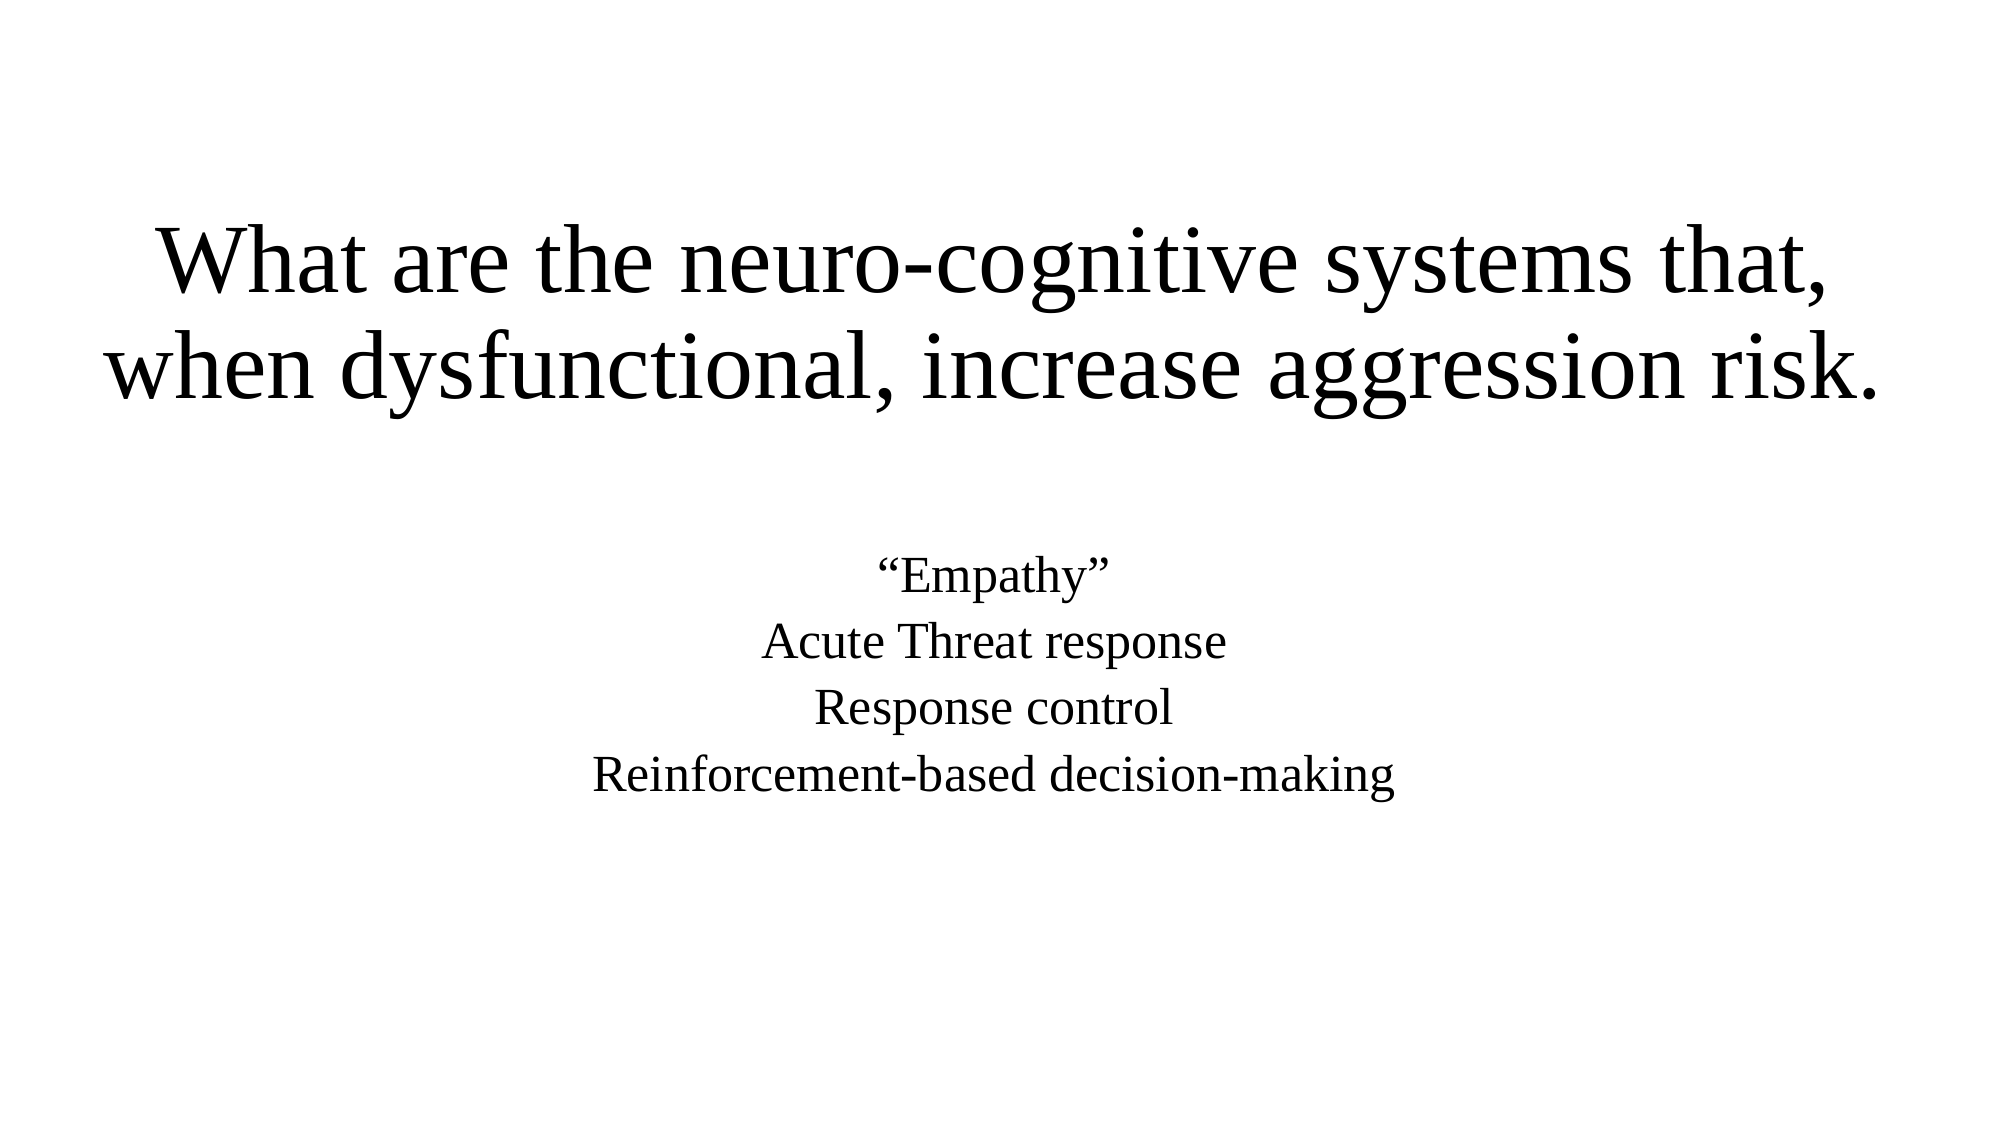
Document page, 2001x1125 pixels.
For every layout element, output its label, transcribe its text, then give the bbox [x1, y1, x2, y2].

subtitle What are the neuro-cognitive systems that, when dysfunctional, increase aggression risk. “Empathy” Acute Threat response Response control Reinforcement-based decision-making [84, 200, 1904, 925]
